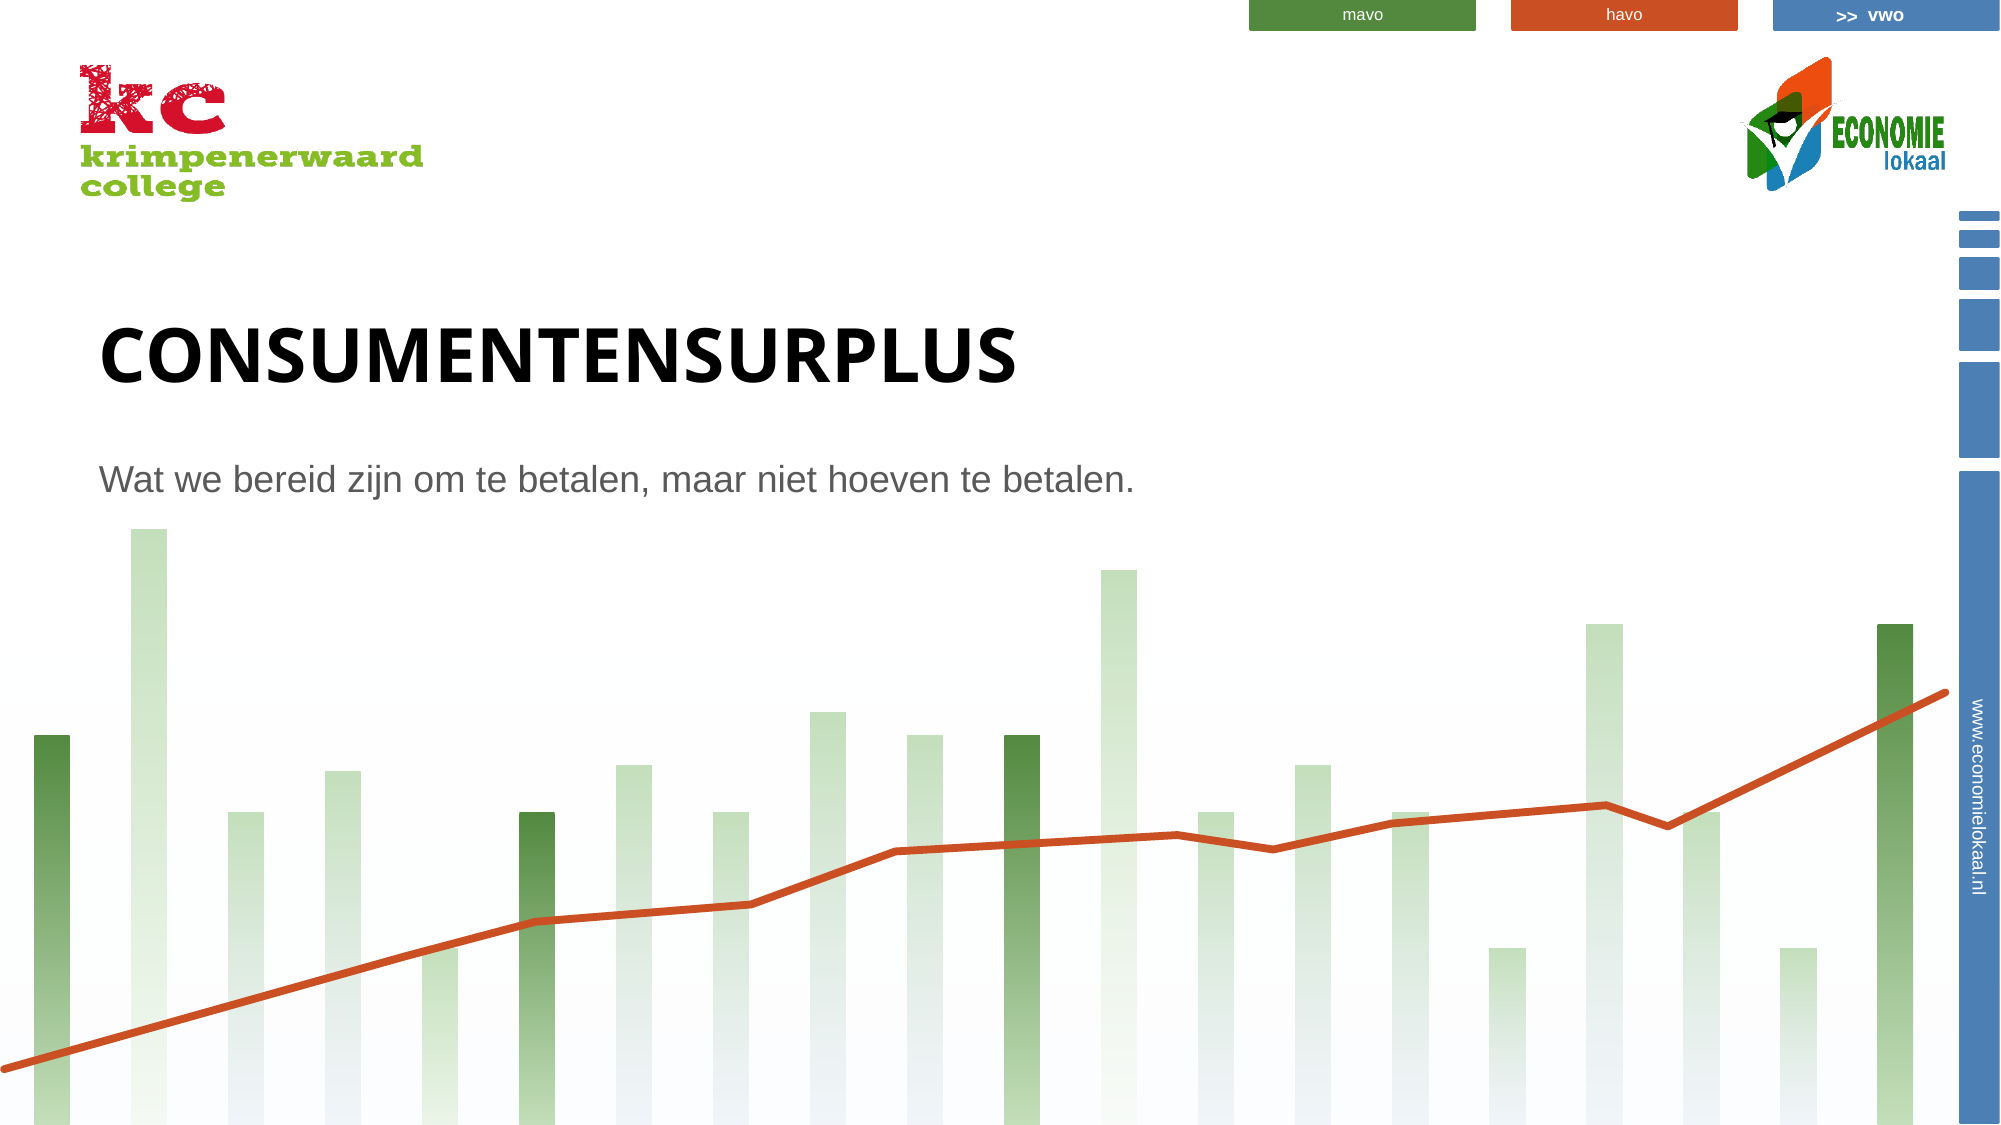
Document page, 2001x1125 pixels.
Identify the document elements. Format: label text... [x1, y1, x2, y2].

picture [80, 65, 423, 202]
subtitle Wat we bereid zijn om te betalen, maar niet hoeven te betalen. [83, 447, 1472, 768]
picture [1739, 57, 1946, 191]
title Consumentensurplus [83, 66, 1601, 405]
